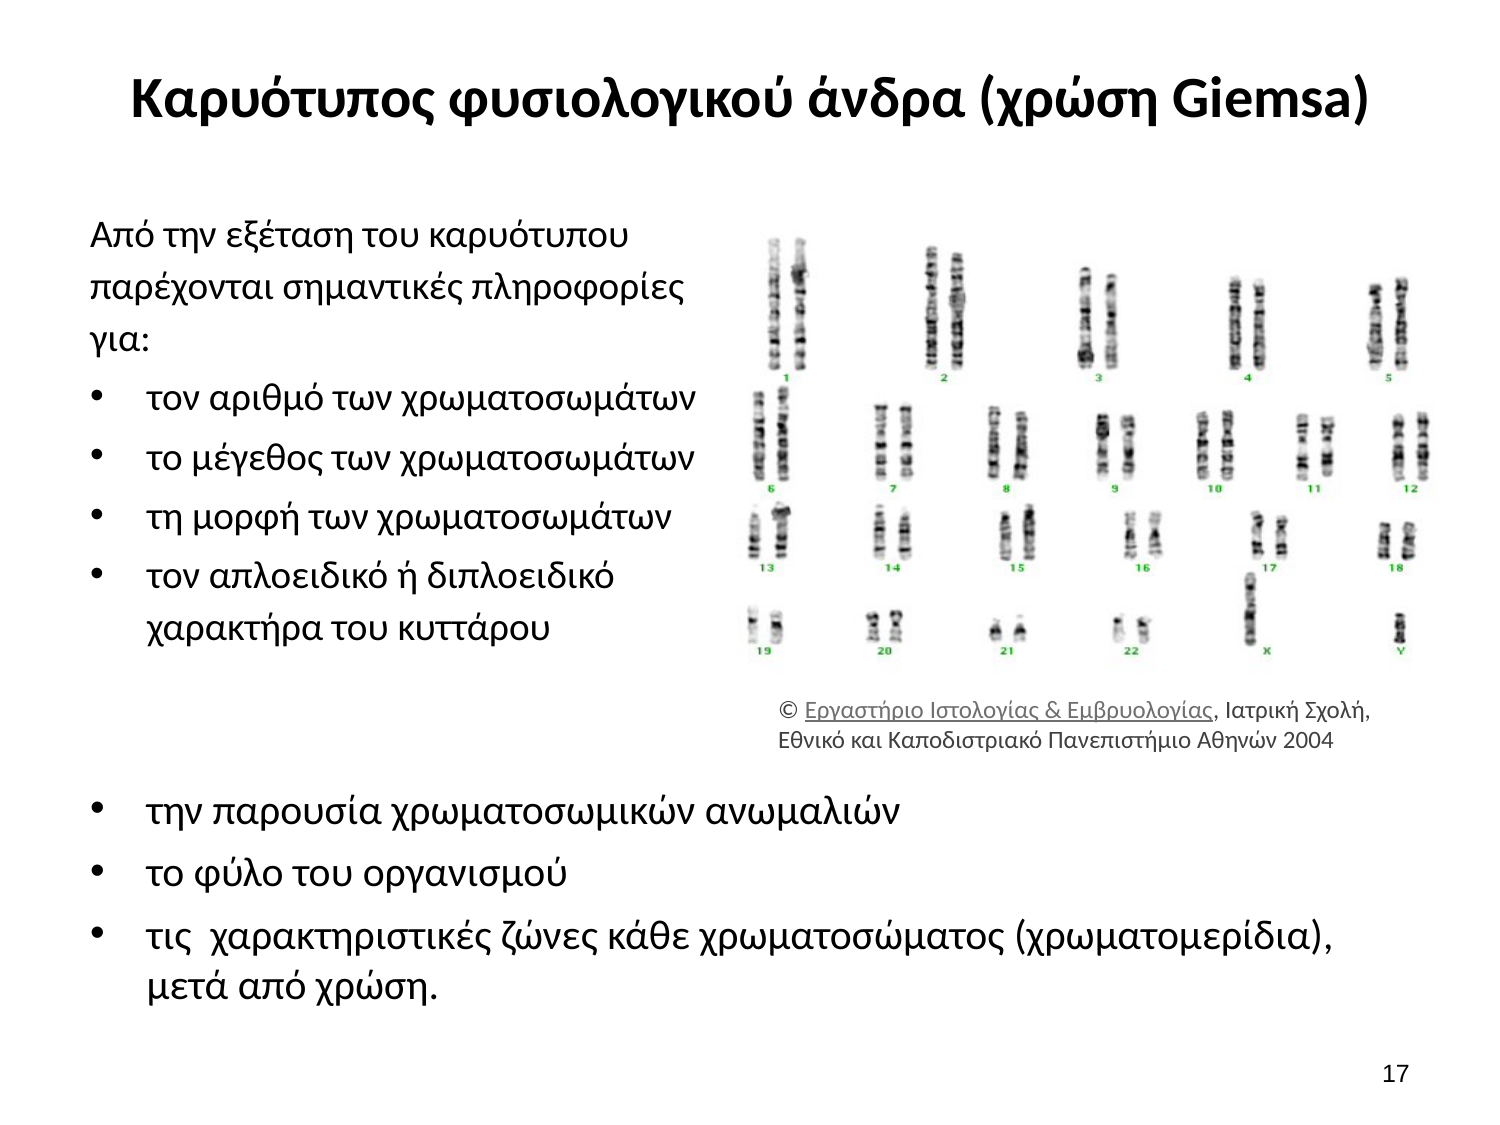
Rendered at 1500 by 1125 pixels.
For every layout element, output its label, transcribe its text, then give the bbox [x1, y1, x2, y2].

slide_number 16 [1074, 1042, 1425, 1103]
text_box την παρουσία χρωματοσωμικών ανωμαλιών το φύλο του οργανισμού τις χαρακτηριστικές ζώνες κάθε χρωματοσώματος (χρωματομερίδια), μετά από χρώση. [75, 775, 1423, 1015]
title Καρυότυπος φυσιολογικού άνδρα (χρώση Giemsa) [76, 19, 1427, 169]
list Από την εξέταση του καρυότυπου παρέχονται σημαντικές πληροφορίες για: τον αριθμό των χρωματοσωμάτων το μέγεθος των χρωματοσωμάτων τη μορφή των χρωματοσωμάτων τον απλοειδικό ή διπλοειδικό χαρακτήρα του κυττάρου [75, 196, 715, 775]
text_box © Εργαστήριο Ιστολογίας & Εμβρυολογίας, Ιατρική Σχολή, Εθνικό και Καποδιστριακό Πανεπιστήμιο Αθηνών 2004 [763, 695, 1402, 761]
picture [714, 231, 1451, 687]
